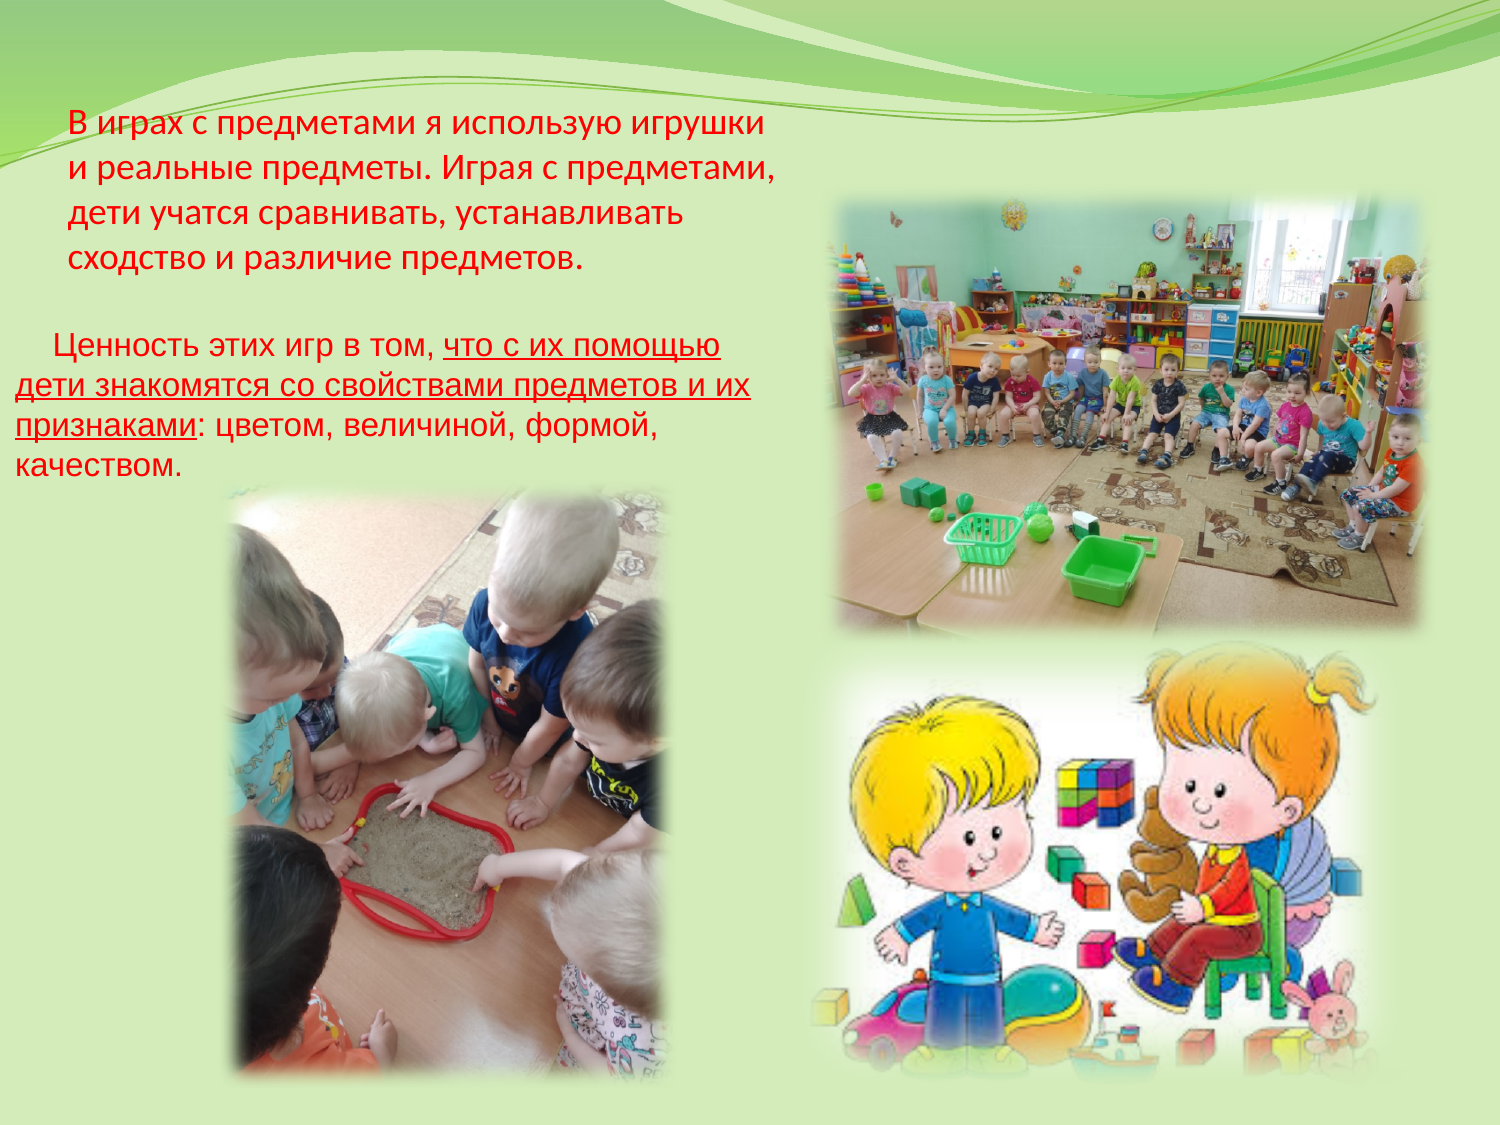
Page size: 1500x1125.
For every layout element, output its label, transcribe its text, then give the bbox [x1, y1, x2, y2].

picture [218, 479, 677, 1091]
text_box Ценность этих игр в том, что с их помощью дети знакомятся со свойствами предметов и их признаками: цветом, величиной, формой, качеством. [0, 315, 809, 491]
picture [789, 621, 1412, 1092]
picture [820, 184, 1436, 646]
text_box В играх с предметами я использую игрушки и реальные предметы. Играя с предметами, дети учатся сравнивать, устанавливать сходство и различие предметов. [53, 89, 803, 285]
